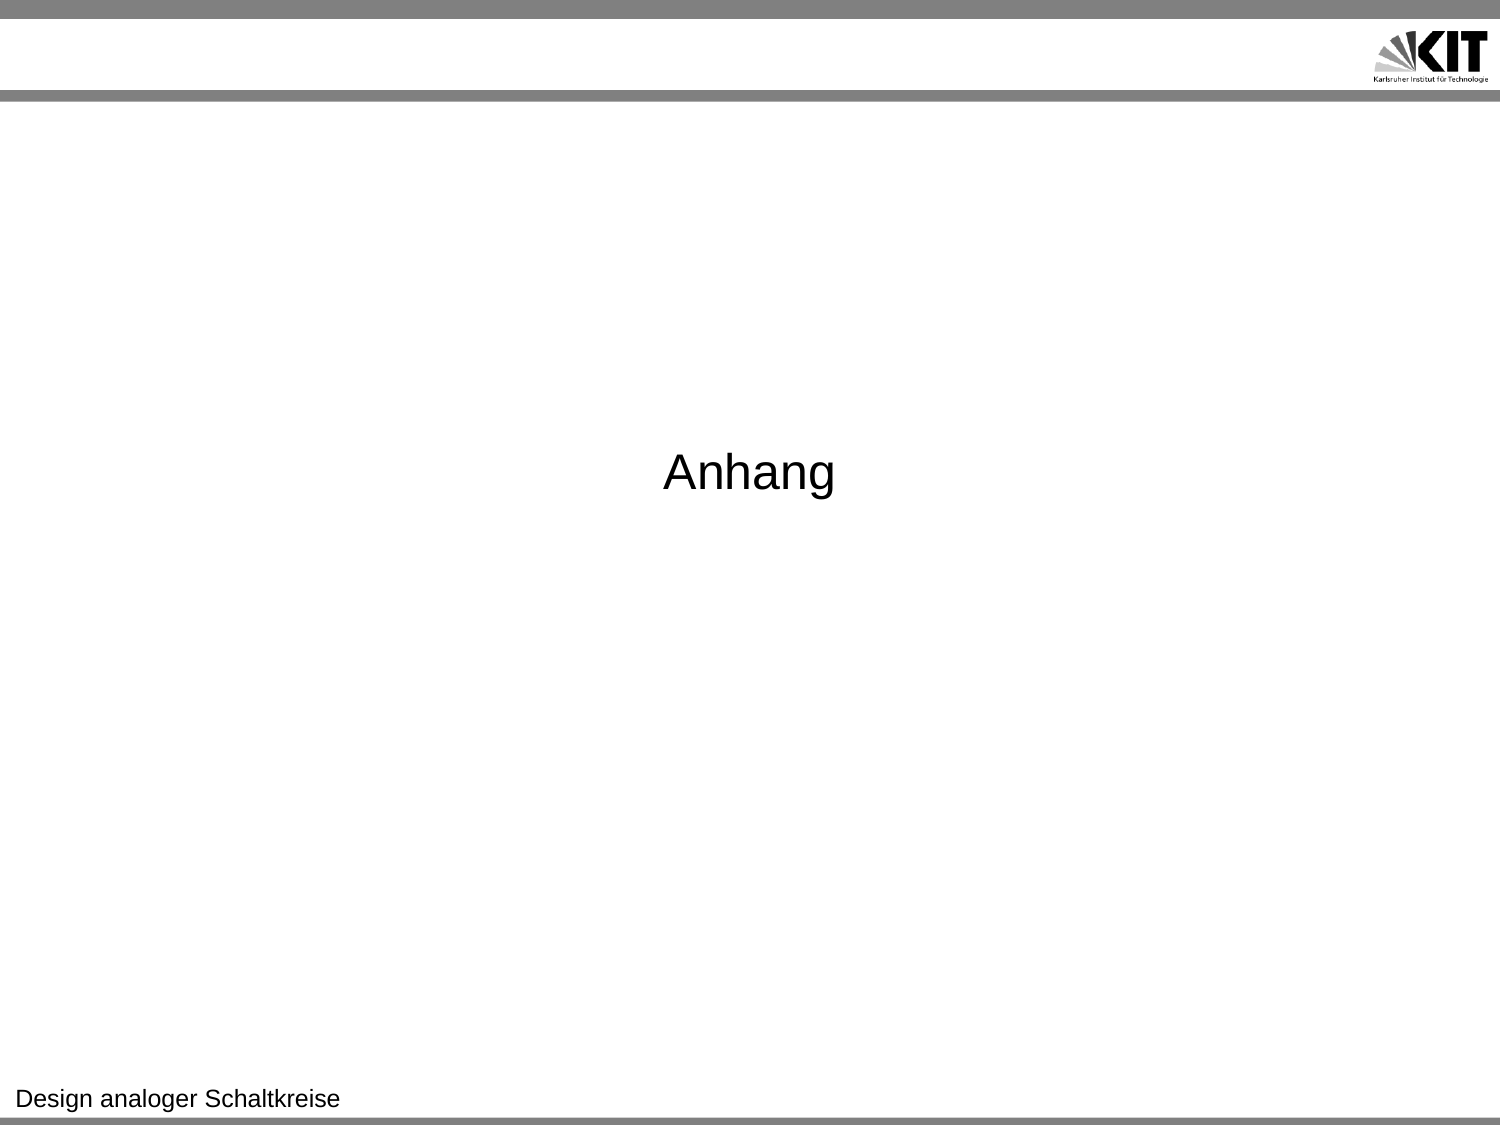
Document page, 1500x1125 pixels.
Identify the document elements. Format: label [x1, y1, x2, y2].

picture [1374, 31, 1488, 83]
title [112, 349, 1388, 591]
